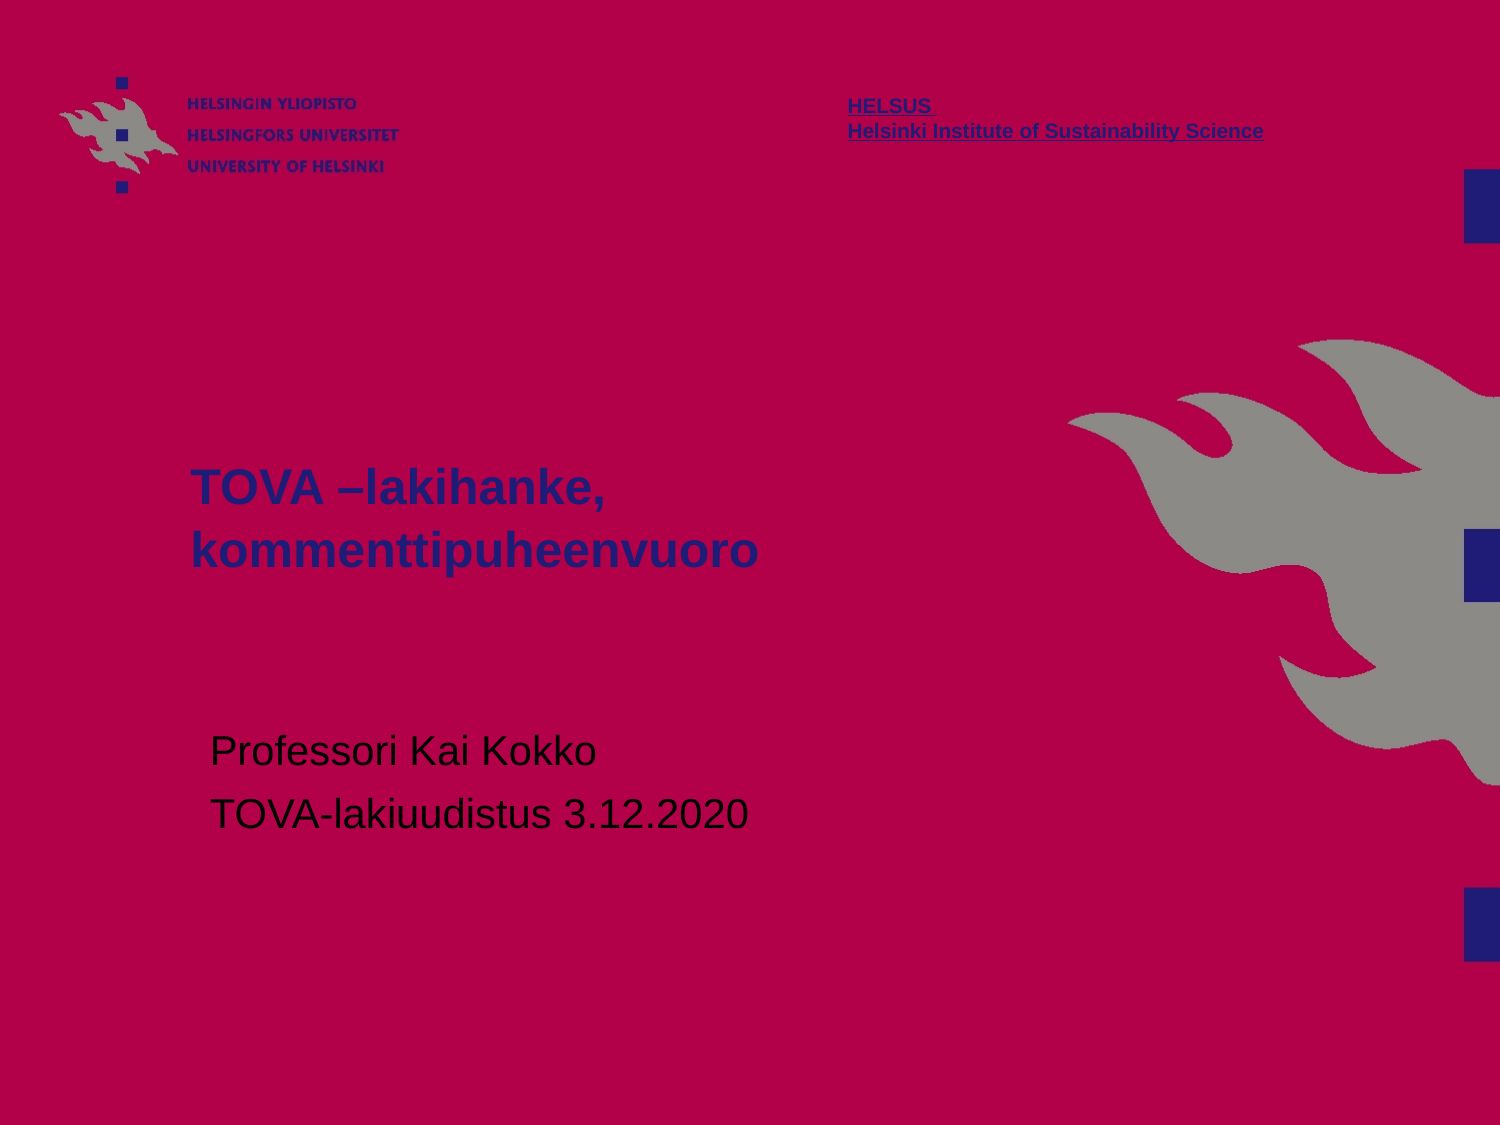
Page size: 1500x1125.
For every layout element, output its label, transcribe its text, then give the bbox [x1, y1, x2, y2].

picture [0, 0, 1500, 1125]
subtitle Professori Kai Kokko TOVA-lakiuudistus 3.12.2020 [194, 704, 1164, 953]
text_box HEL­SUS Helsinki Institute of Sustainability Science [832, 85, 1294, 151]
title TOVA –lakihanke, kommenttipuheenvuoro [175, 397, 1063, 585]
